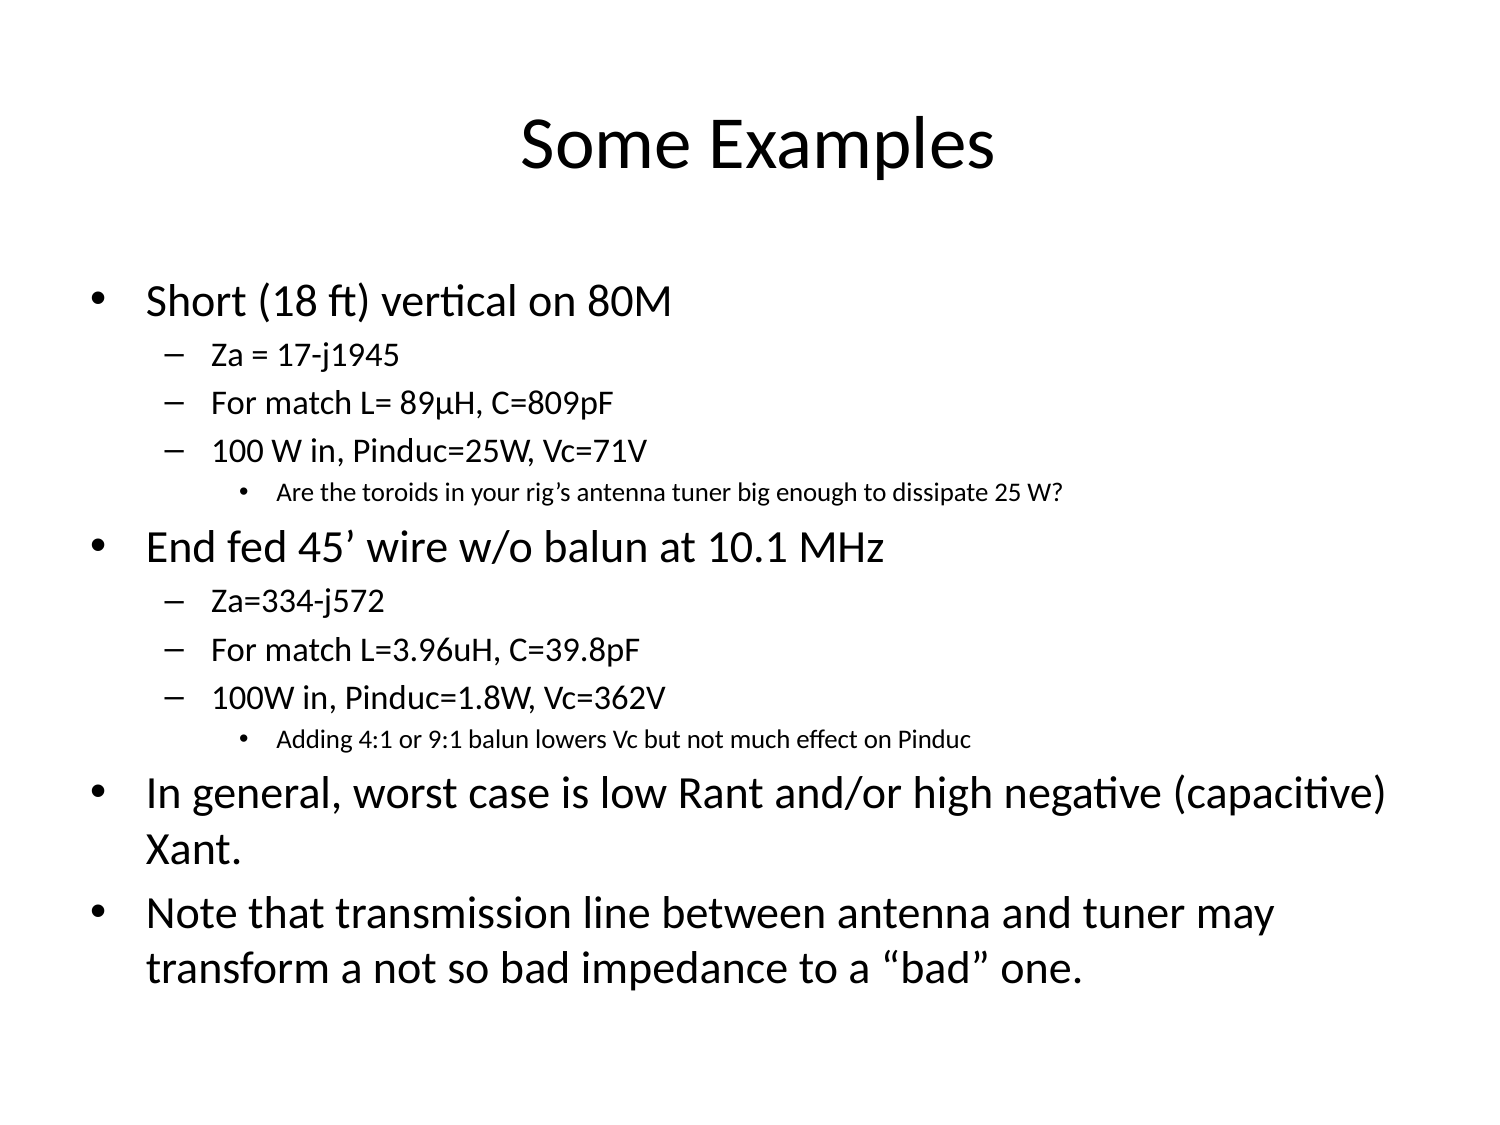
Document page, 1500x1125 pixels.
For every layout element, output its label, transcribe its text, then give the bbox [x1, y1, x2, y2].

title Some Examples [75, 45, 1425, 233]
list Short (18 ft) vertical on 80M Za = 17-j1945 For match L= 89μH, C=809pF 100 W in, Pinduc=25W, Vc=71V Are the toroids in your rig’s antenna tuner big enough to dissipate 25 W? End fed 45’ wire w/o balun at 10.1 MHz Za=334-j572 For match L=3.96uH, C=39.8pF 100W in, Pinduc=1.8W, Vc=362V Adding 4:1 or 9:1 balun lowers Vc but not much effect on Pinduc In general, worst case is low Rant and/or high negative (capacitive) Xant. Note that transmission line between antenna and tuner may transform a not so bad impedance to a “bad” one. [75, 262, 1425, 1005]
